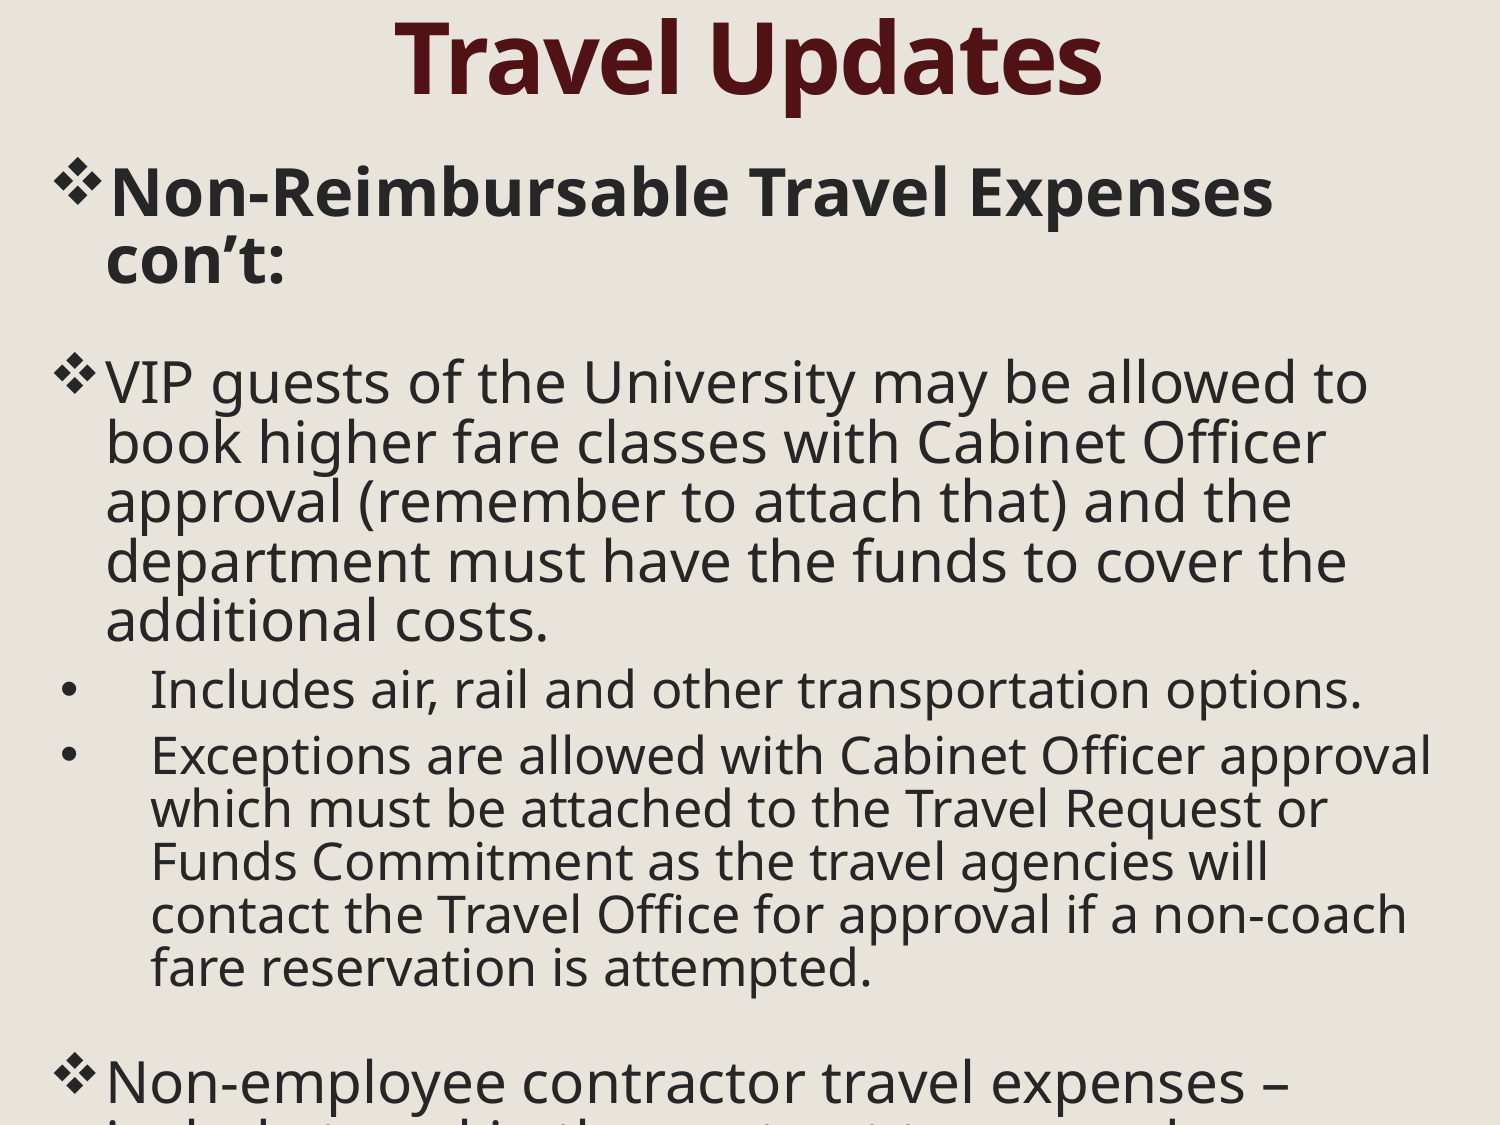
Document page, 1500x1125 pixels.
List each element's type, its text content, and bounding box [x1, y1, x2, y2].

title Travel Updates [0, 0, 1500, 125]
list Non-Reimbursable Travel Expenses con’t: VIP guests of the University may be allowed to book higher fare classes with Cabinet Officer approval (remember to attach that) and the department must have the funds to cover the additional costs. Includes air, rail and other transportation options. Exceptions are allowed with Cabinet Officer approval which must be attached to the Travel Request or Funds Commitment as the travel agencies will contact the Travel Office for approval if a non-coach fare reservation is attempted. Non-employee contractor travel expenses – include travel in the contract terms and contractor fee to avoid Texas State Travel approval, travel reservations and reimbursement processing. [33, 154, 1468, 1125]
